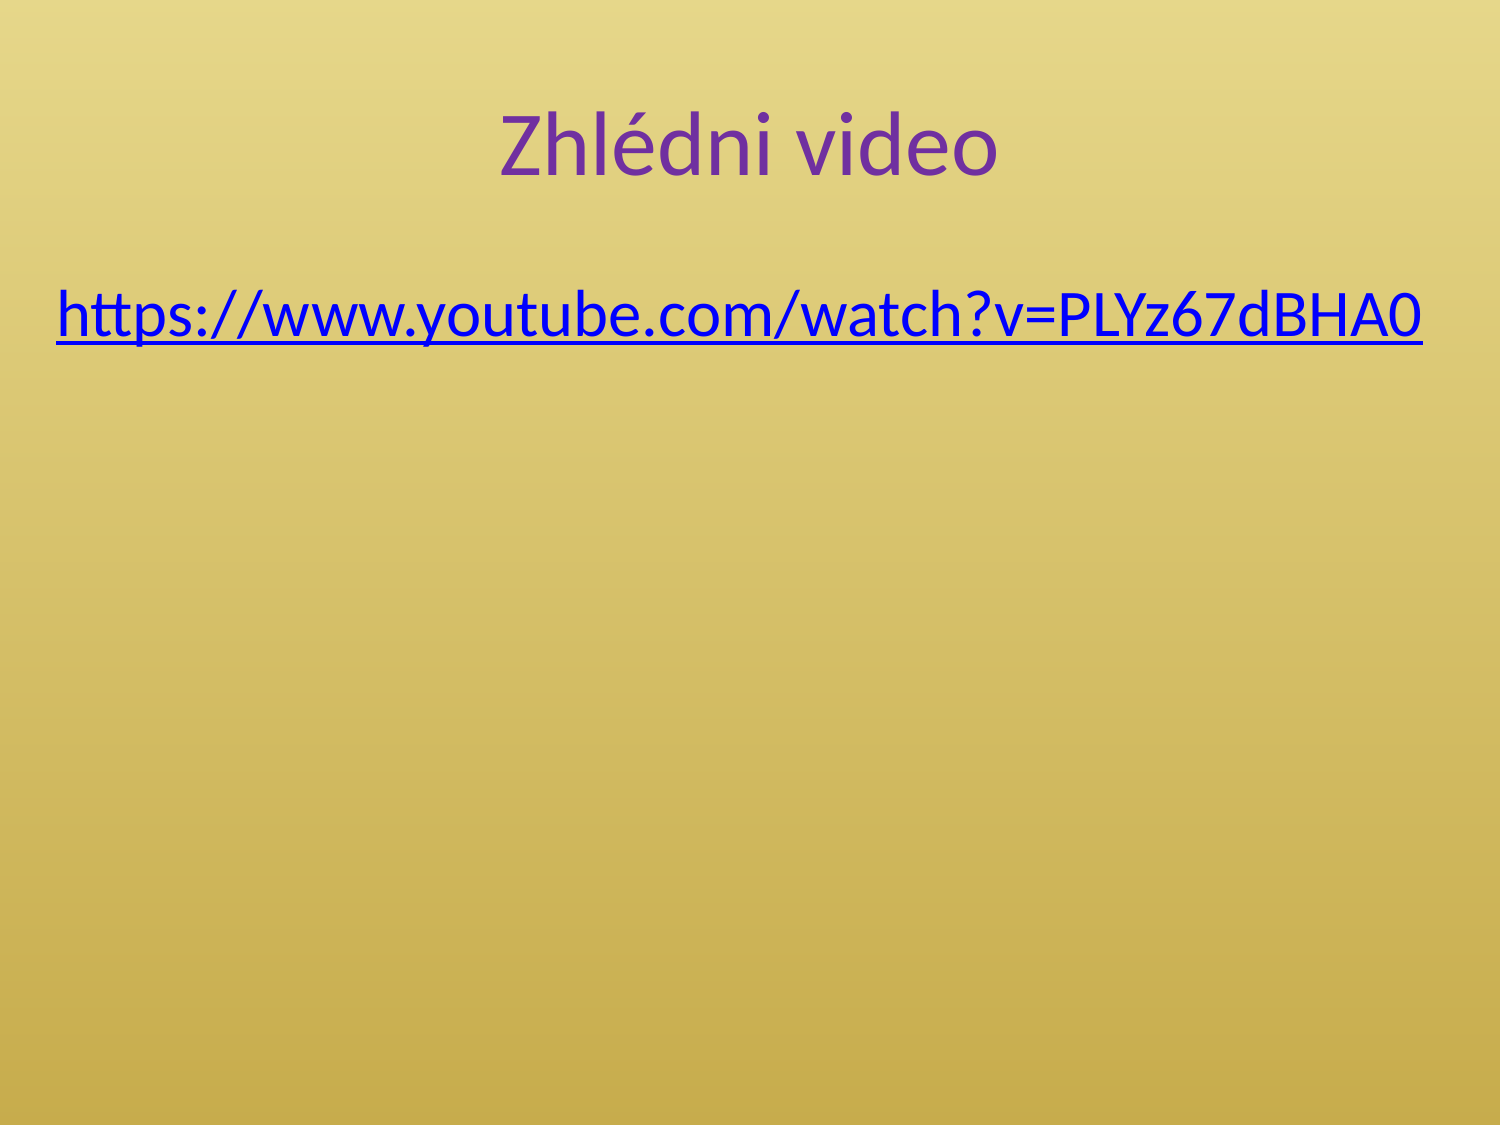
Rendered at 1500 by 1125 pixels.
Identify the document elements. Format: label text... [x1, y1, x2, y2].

title Zhlédni video [75, 45, 1425, 233]
list https://www.youtube.com/watch?v=PLYz67dBHA0 [41, 262, 1483, 1005]
